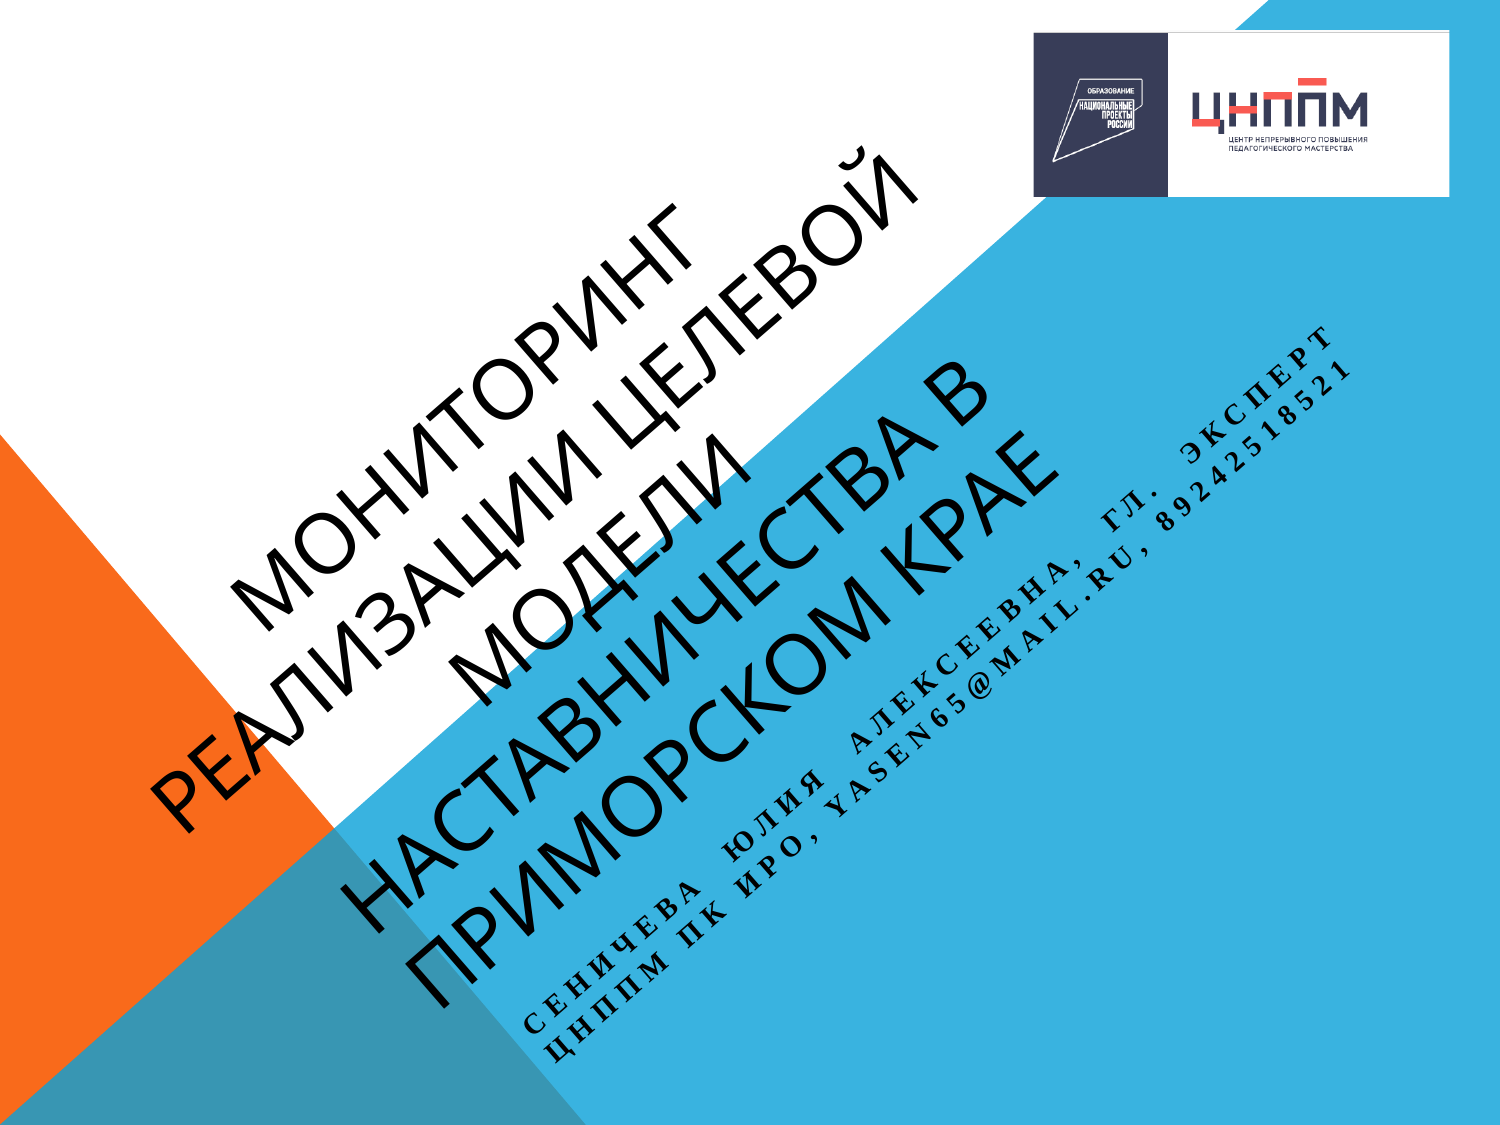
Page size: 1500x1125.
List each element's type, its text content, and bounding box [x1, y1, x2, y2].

subtitle Сеничева Юлия Алексеевна, гл. эксперт ЦНППМ ПК ИРО, yasen65@mail.ru, 89242518521 [500, 302, 1468, 1125]
picture [1033, 30, 1450, 197]
title мониторинг реализации целевой модели наставничества в Приморском крае [0, 0, 1153, 1097]
